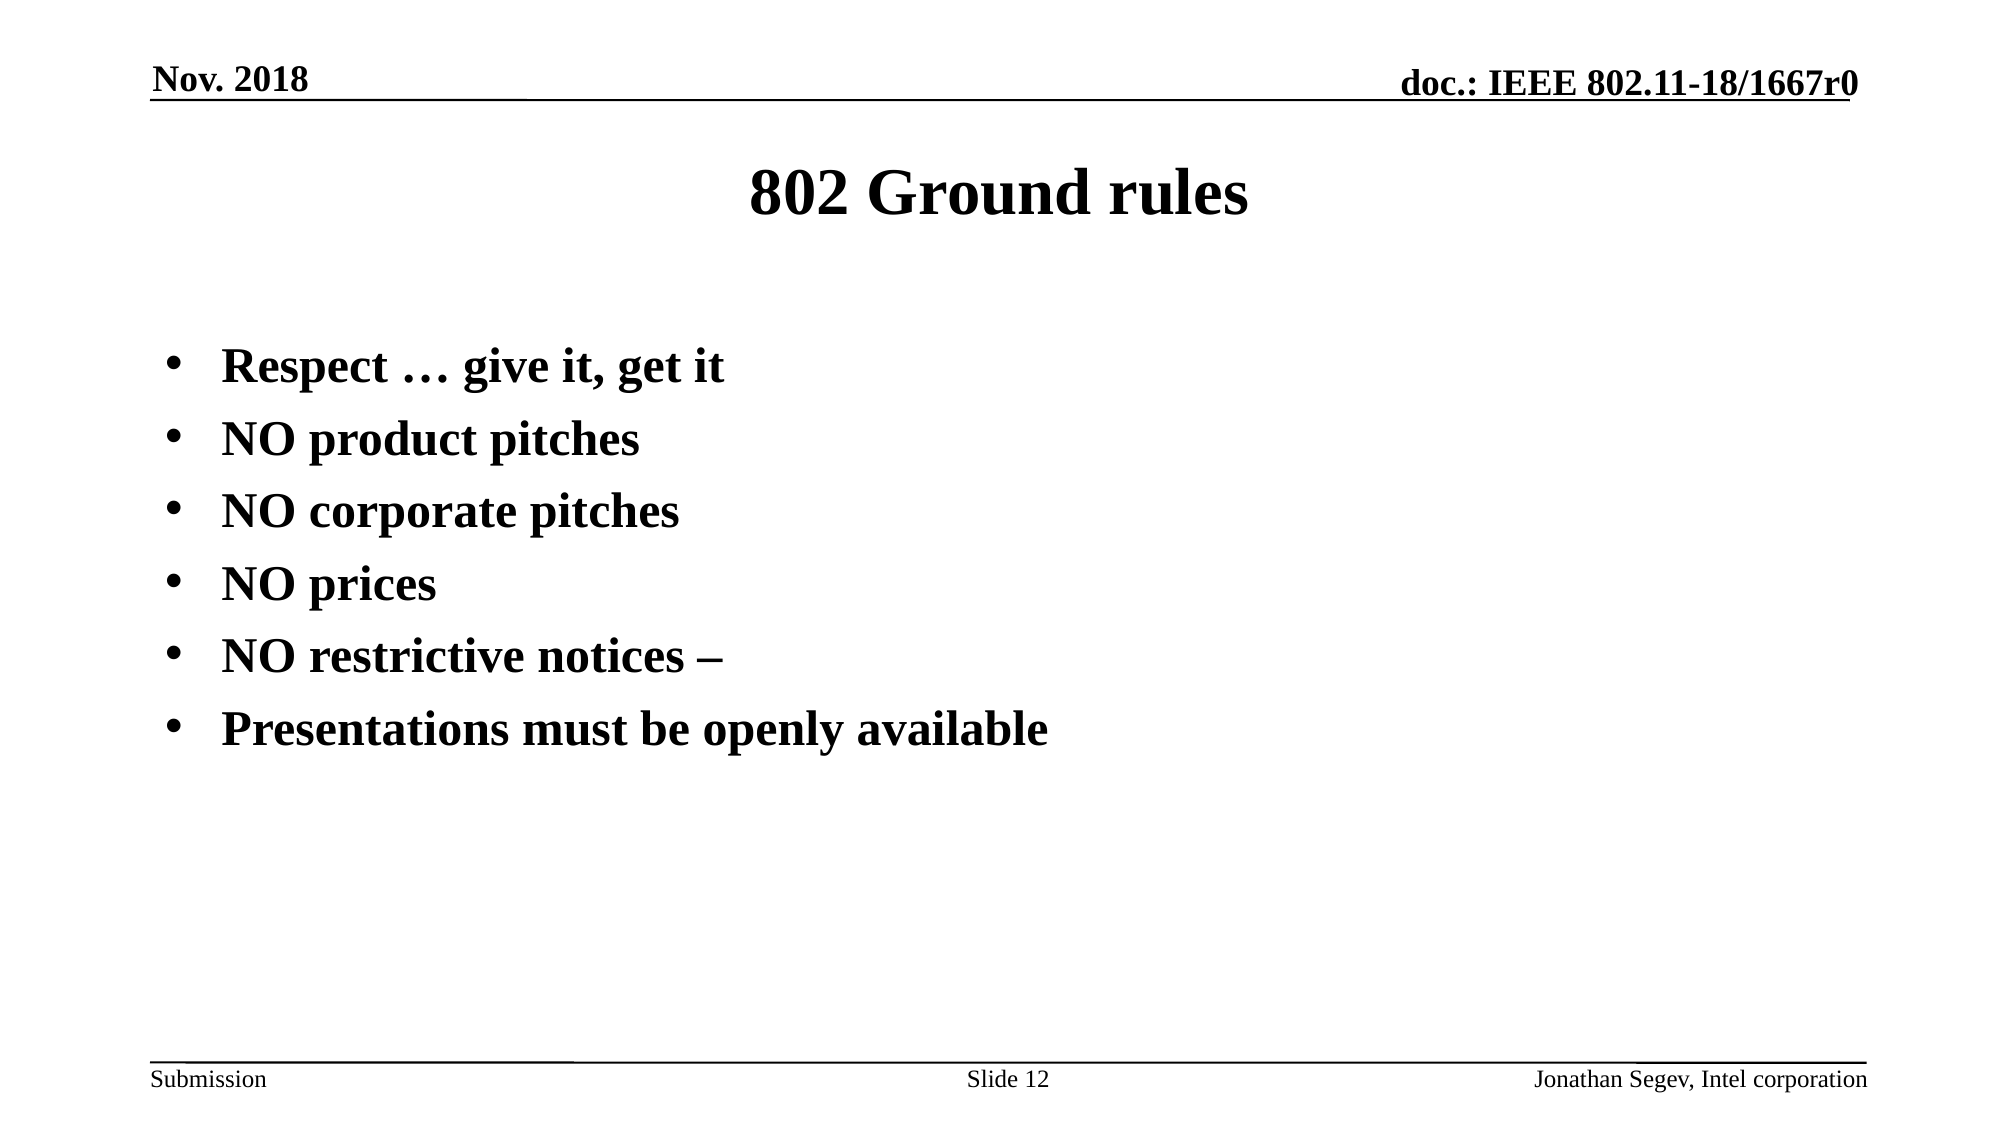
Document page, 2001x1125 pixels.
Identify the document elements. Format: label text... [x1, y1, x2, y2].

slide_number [152, 54, 563, 100]
slide_number Slide 12 [950, 1061, 1067, 1123]
title 802 Ground rules [149, 112, 1850, 288]
list Respect … give it, get it NO product pitches NO corporate pitches NO prices NO restrictive notices – Presentations must be openly available [149, 324, 1850, 1000]
footer Jonathan Segev, Intel corporation [1171, 1061, 1869, 1093]
